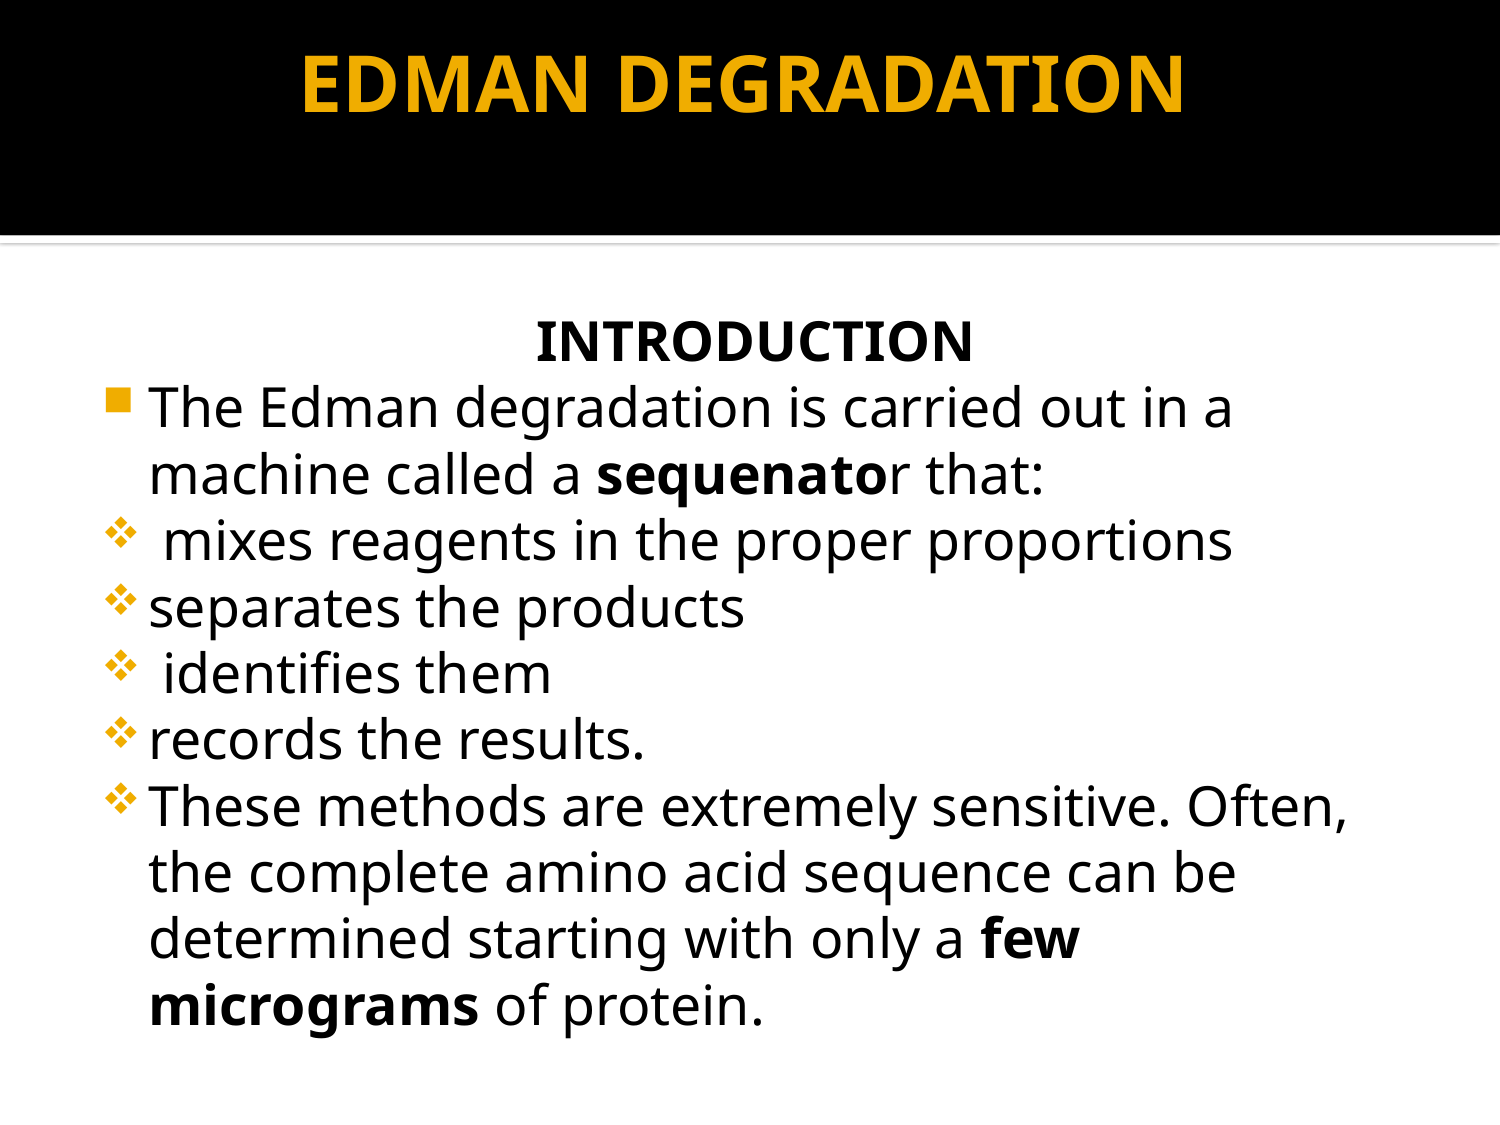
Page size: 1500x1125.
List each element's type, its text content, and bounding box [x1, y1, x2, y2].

title EDMAN DEGRADATION [75, 25, 1425, 231]
list INTRODUCTION The Edman degradation is carried out in a machine called a sequenator that: mixes reagents in the proper proportions separates the products identifies them records the results. These methods are extremely sensitive. Often, the complete amino acid sequence can be determined starting with only a few micrograms of protein. [75, 291, 1425, 1050]
